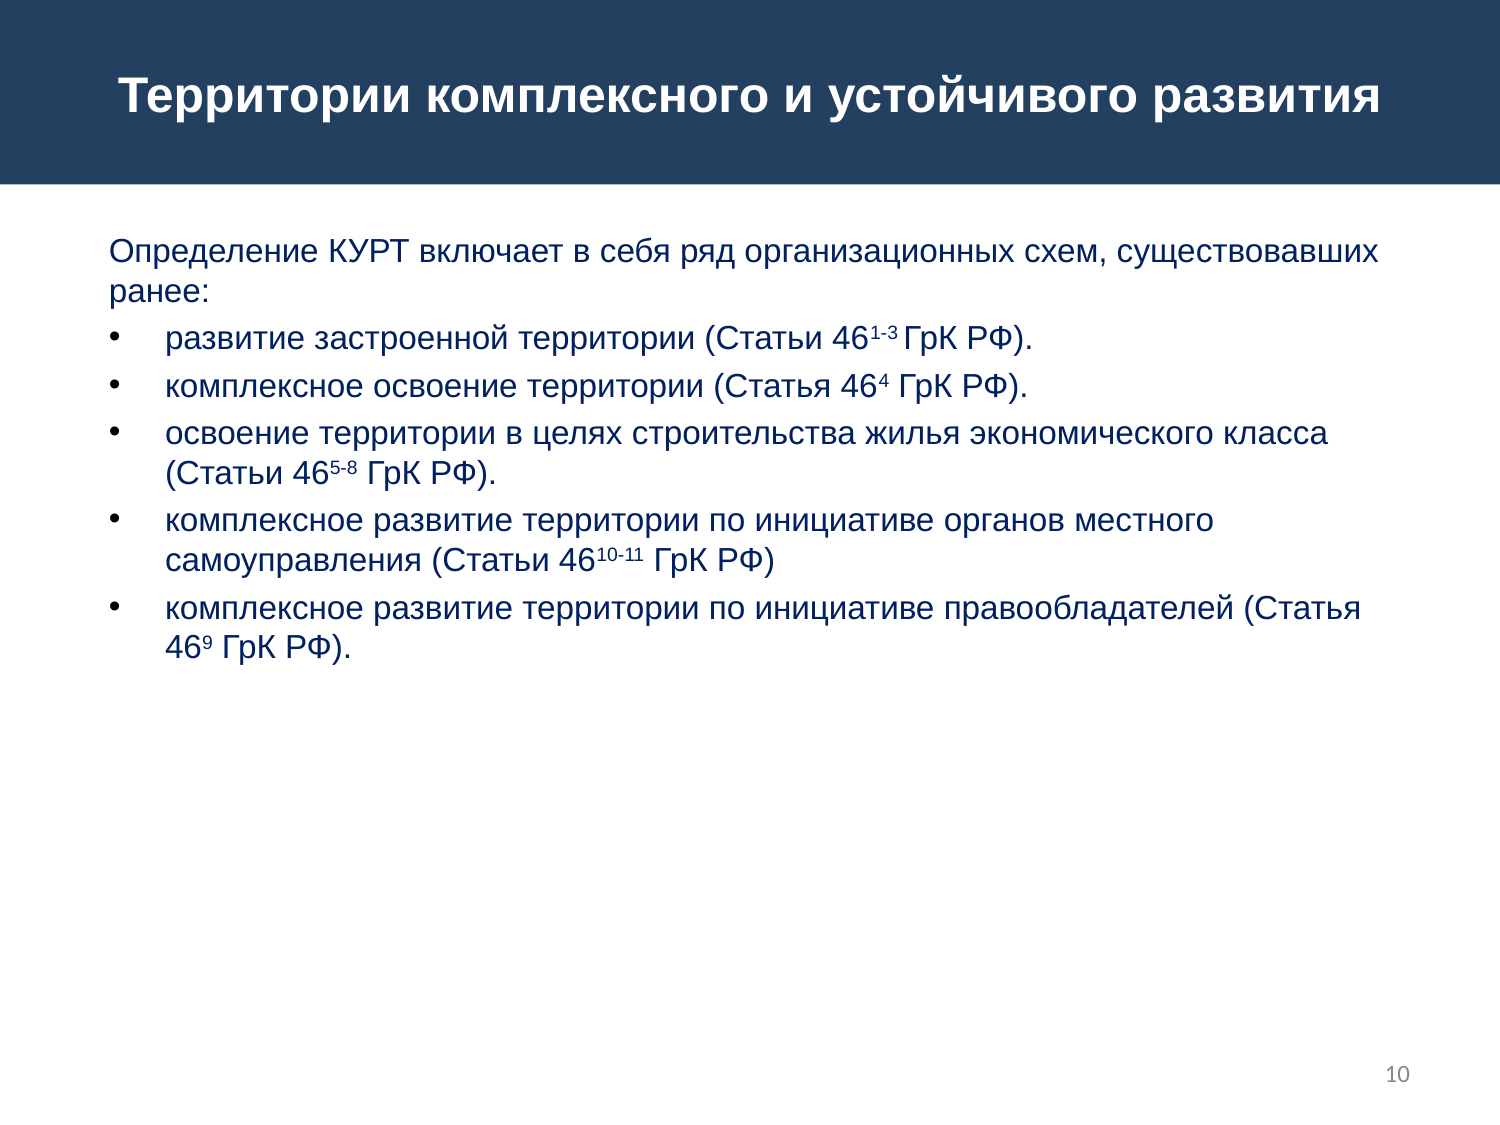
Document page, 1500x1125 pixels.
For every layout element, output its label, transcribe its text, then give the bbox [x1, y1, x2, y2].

slide_number 10 [1074, 1042, 1425, 1103]
list Определение КУРТ включает в себя ряд организационных схем, существовавших ранее: развитие застроенной территории (Статьи 461-3 ГрК РФ). комплексное освоение территории (Статья 464 ГрК РФ). освоение территории в целях строительства жилья экономического класса (Статьи 465-8 ГрК РФ). комплексное развитие территории по инициативе органов местного самоуправления (Статьи 4610-11 ГрК РФ) комплексное развитие территории по инициативе правообладателей (Статья 469 ГрК РФ). [75, 221, 1425, 964]
text_box Территории комплексного и устойчивого развития [0, 0, 1500, 185]
